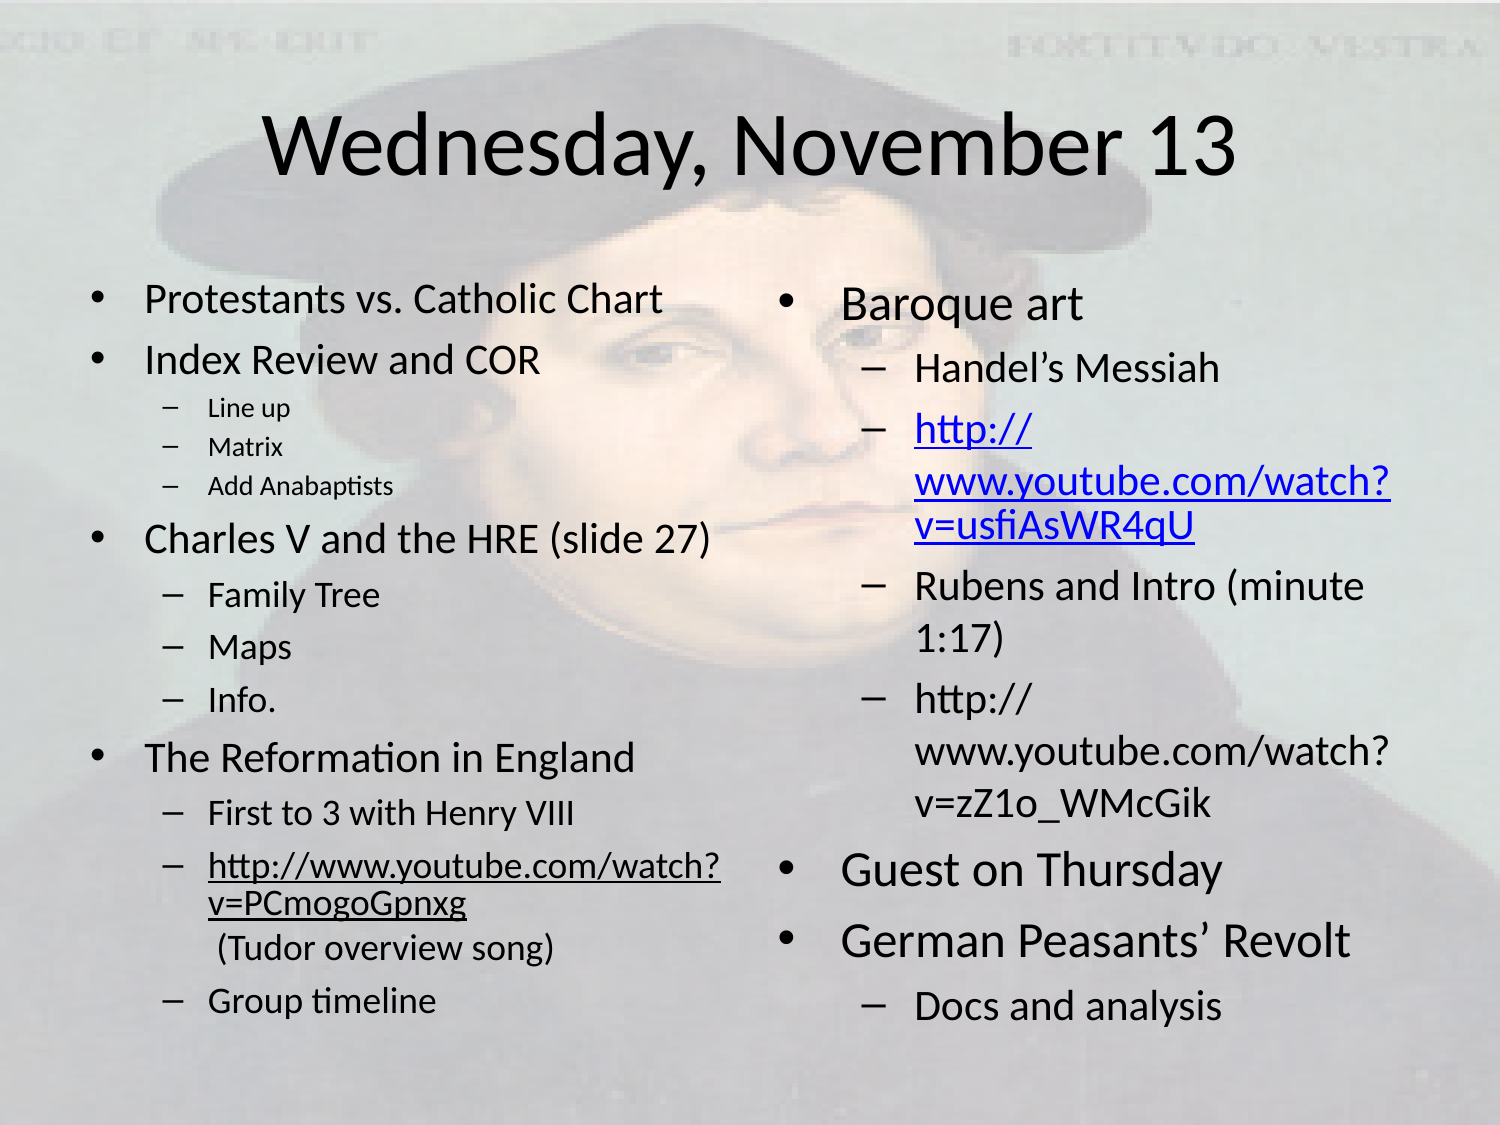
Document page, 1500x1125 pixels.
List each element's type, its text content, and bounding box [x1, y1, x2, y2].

title Wednesday, November 13 [75, 45, 1425, 233]
list Protestants vs. Catholic Chart Index Review and COR Line up Matrix Add Anabaptists Charles V and the HRE (slide 27) Family Tree Maps Info. The Reformation in England First to 3 with Henry VIII http://www.youtube.com/watch?v=PCmogoGpnxg (Tudor overview song) Group timeline [75, 262, 738, 1005]
list Baroque art Handel’s Messiah http://www.youtube.com/watch?v=usfiAsWR4qU Rubens and Intro (minute 1:17) http://www.youtube.com/watch?v=zZ1o_WMcGik Guest on Thursday German Peasants’ Revolt Docs and analysis [762, 262, 1425, 1005]
